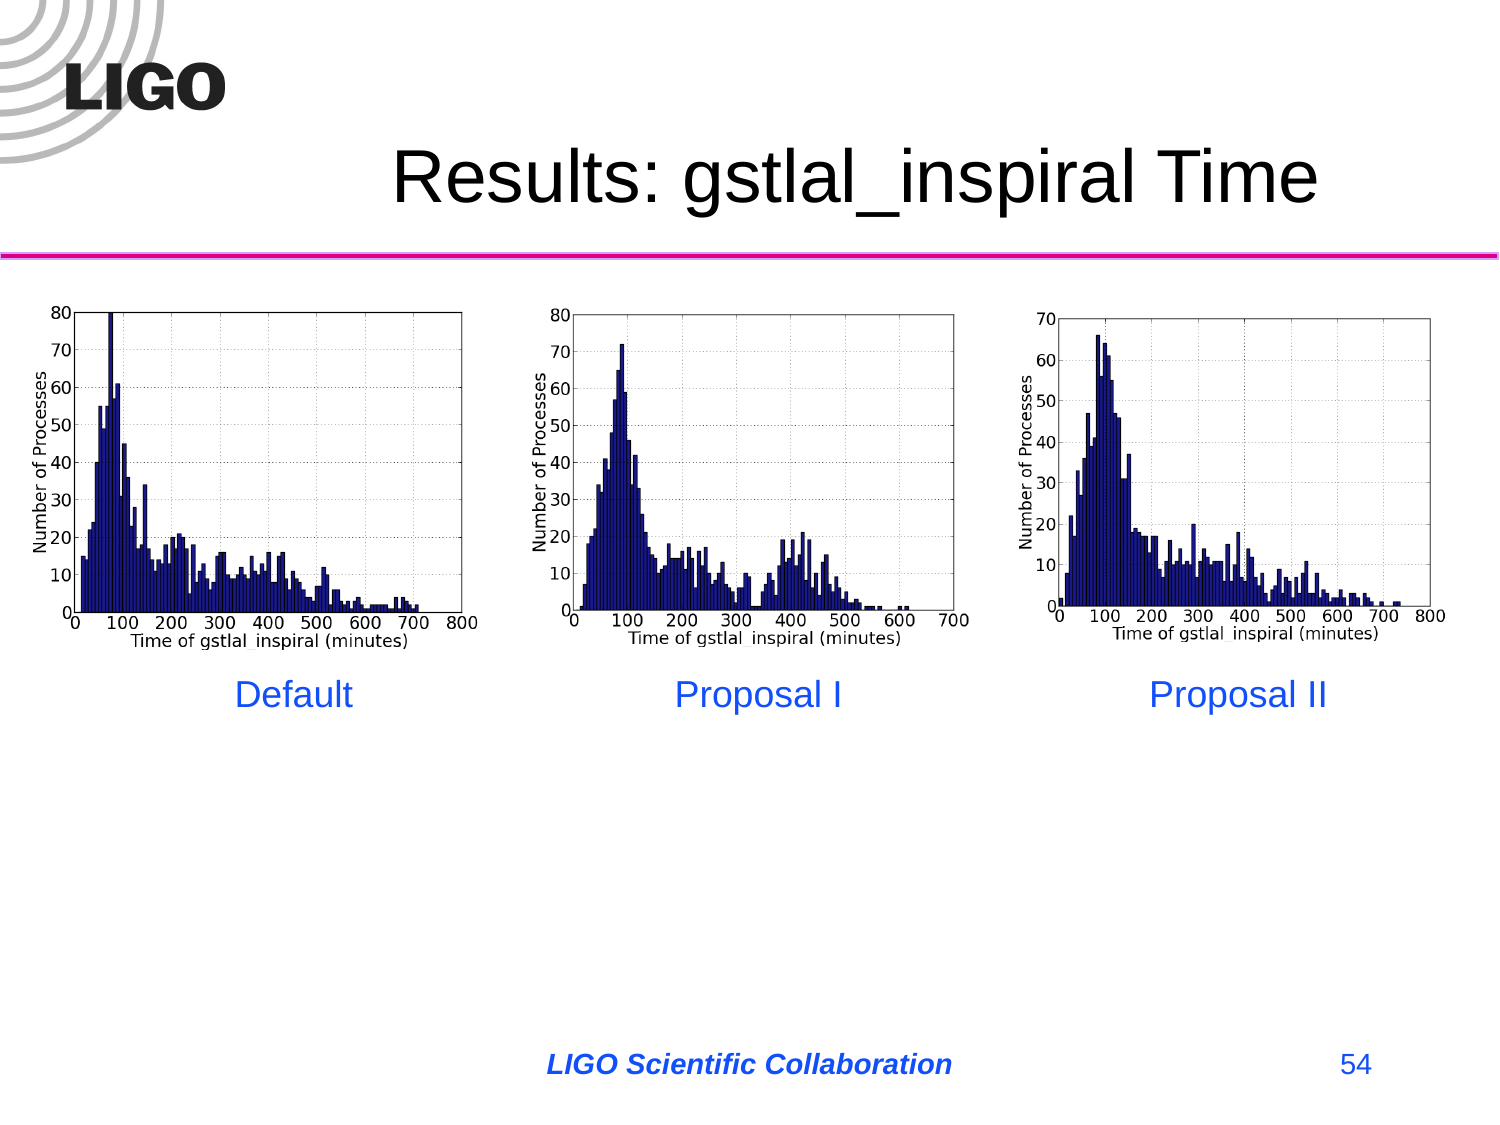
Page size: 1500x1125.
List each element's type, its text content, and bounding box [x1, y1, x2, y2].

picture [512, 278, 1478, 647]
text_box Proposal I [515, 662, 994, 723]
slide_number 54 [1074, 1025, 1388, 1100]
text_box Default [50, 662, 515, 723]
title Results: gstlal_inspiral Time [262, 37, 1450, 225]
footer LIGO Scientific Collaboration [512, 1025, 988, 1100]
picture [0, 0, 225, 164]
text_box Proposal II [994, 662, 1483, 723]
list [12, 275, 512, 650]
